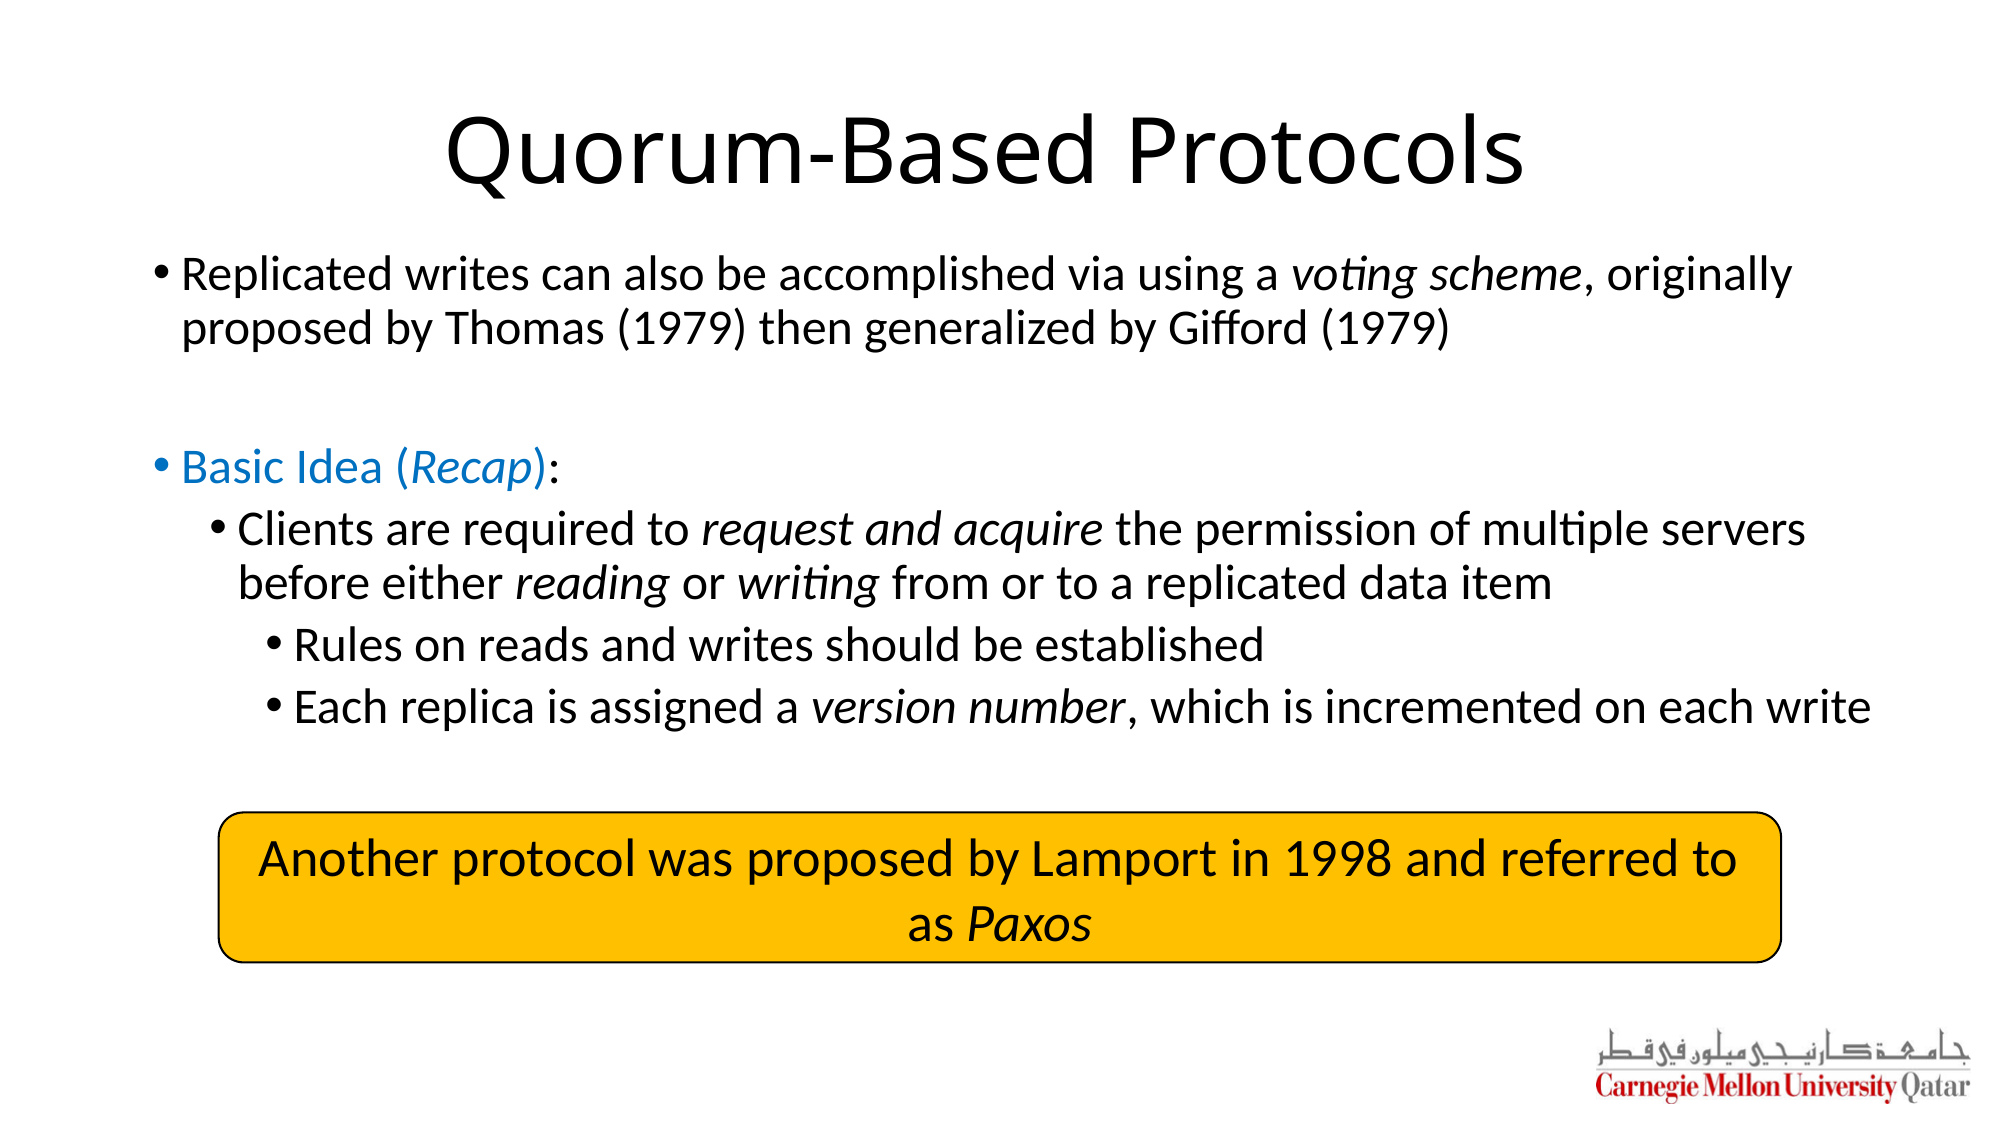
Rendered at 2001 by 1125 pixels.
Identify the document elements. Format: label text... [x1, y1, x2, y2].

title Quorum-Based Protocols [138, 45, 1833, 239]
text_box Another protocol was proposed by Lamport in 1998 and referred to as Paxos [217, 811, 1783, 964]
list Replicated writes can also be accomplished via using a voting scheme, originally proposed by Thomas (1979) then generalized by Gifford (1979) Basic Idea (Recap): Clients are required to request and acquire the permission of multiple servers before either reading or writing from or to a replicated data item Rules on reads and writes should be established Each replica is assigned a version number, which is incremented on each write [138, 239, 1900, 1065]
picture [1596, 1027, 1971, 1104]
